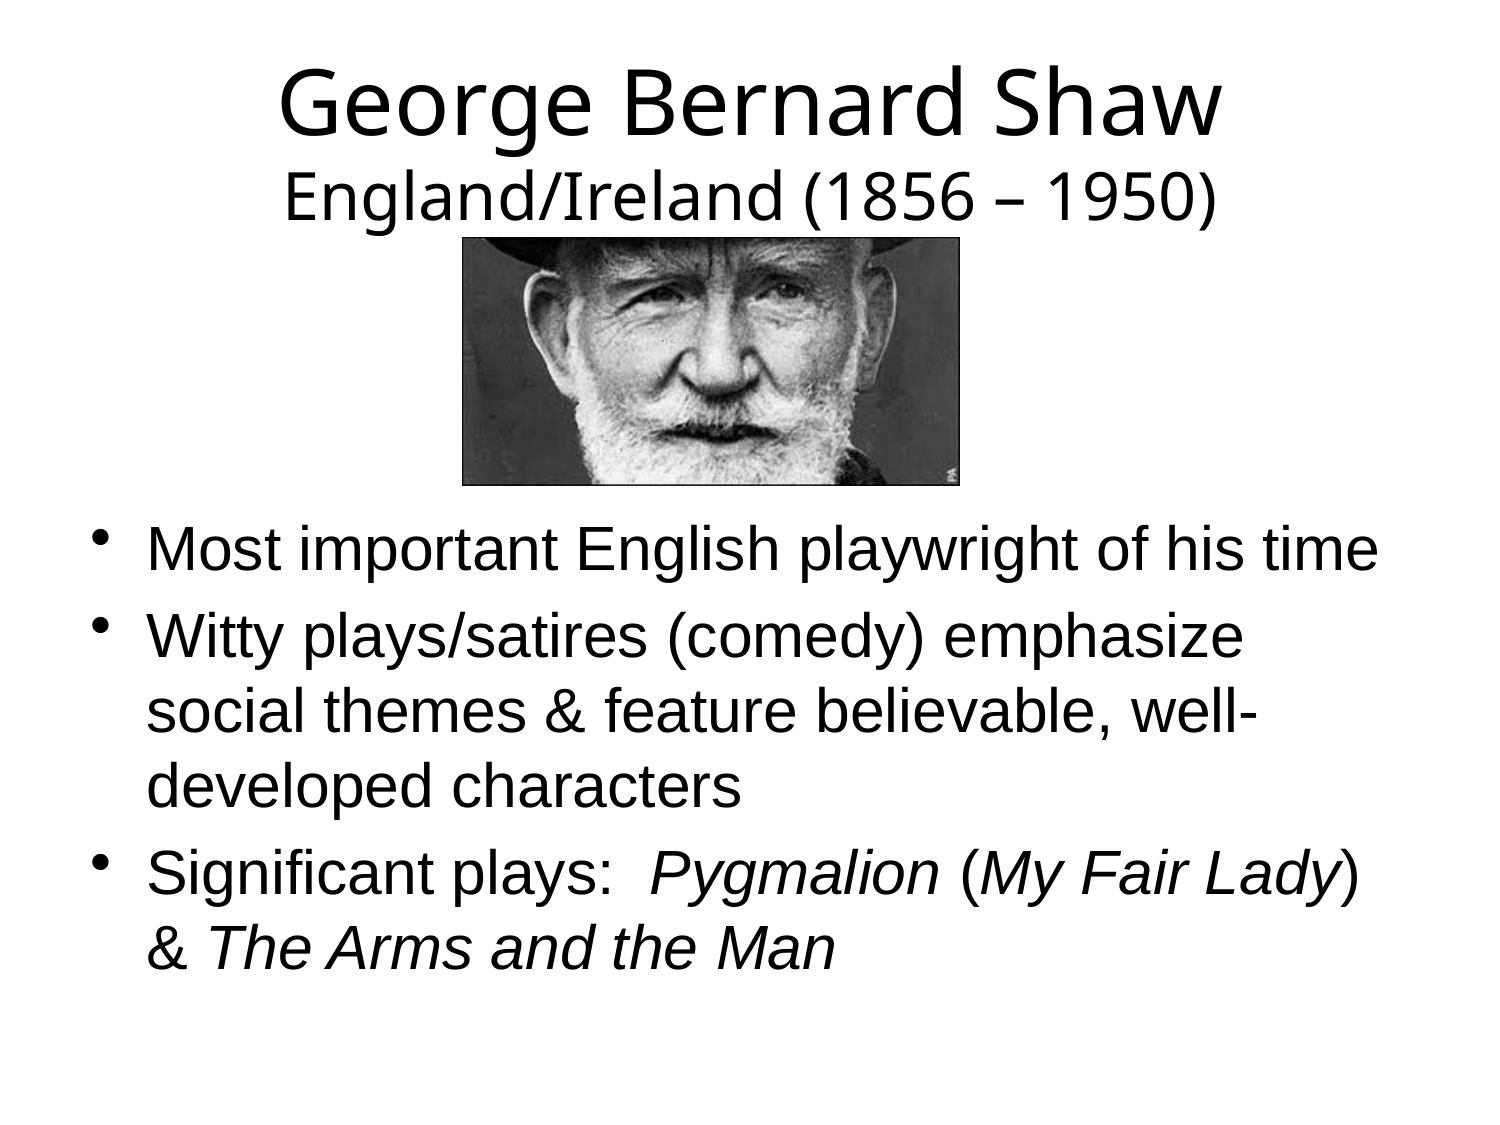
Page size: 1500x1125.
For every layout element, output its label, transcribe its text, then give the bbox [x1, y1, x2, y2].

picture [462, 237, 960, 487]
title George Bernard Shaw England/Ireland (1856 – 1950) [74, 44, 1426, 233]
list Most important English playwright of his time Witty plays/satires (comedy) emphasize social themes & feature believable, well-developed characters Significant plays: Pygmalion (My Fair Lady) & The Arms and the Man [74, 499, 1426, 1063]
